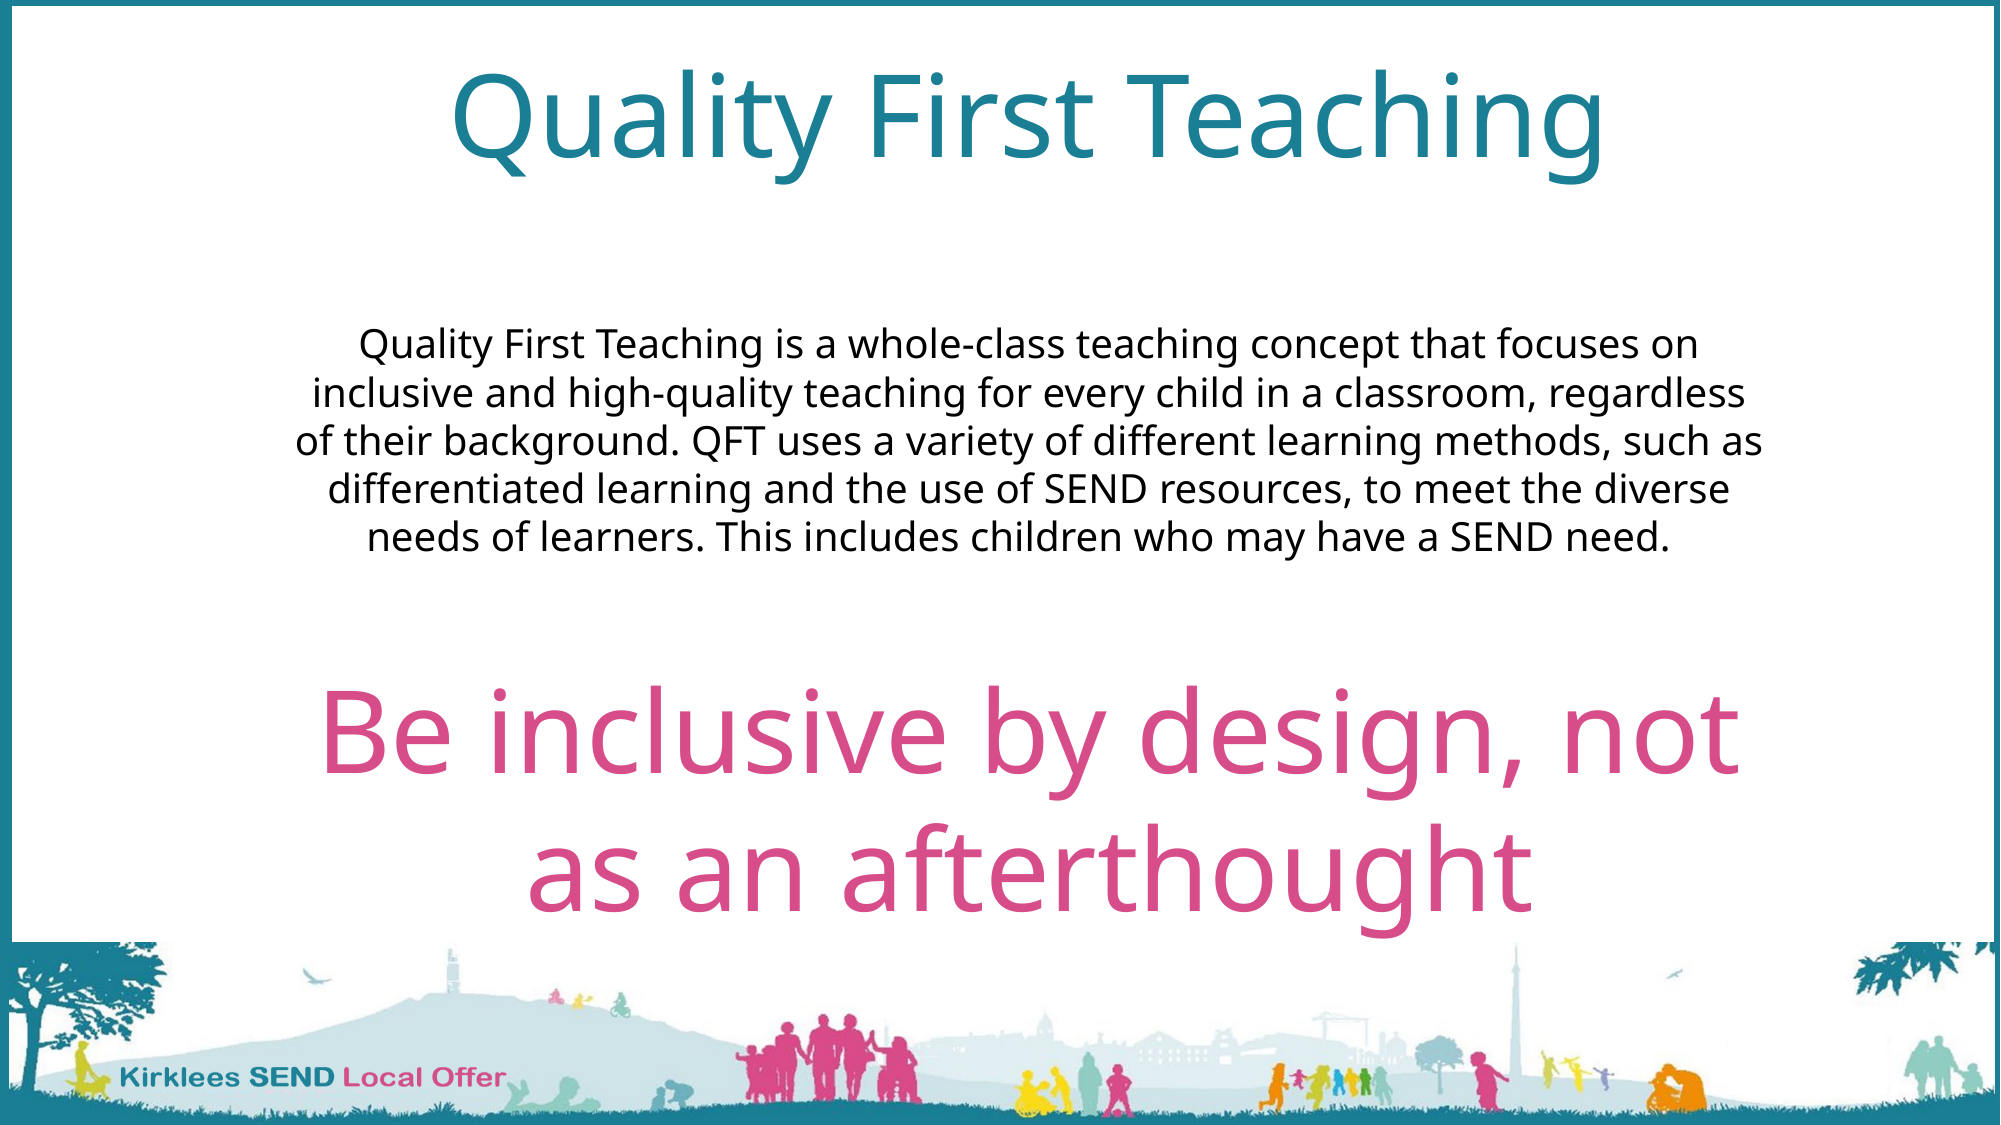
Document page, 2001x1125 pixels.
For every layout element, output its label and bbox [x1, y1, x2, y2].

text_box [5, 0, 2000, 1125]
picture [9, 942, 1995, 1121]
